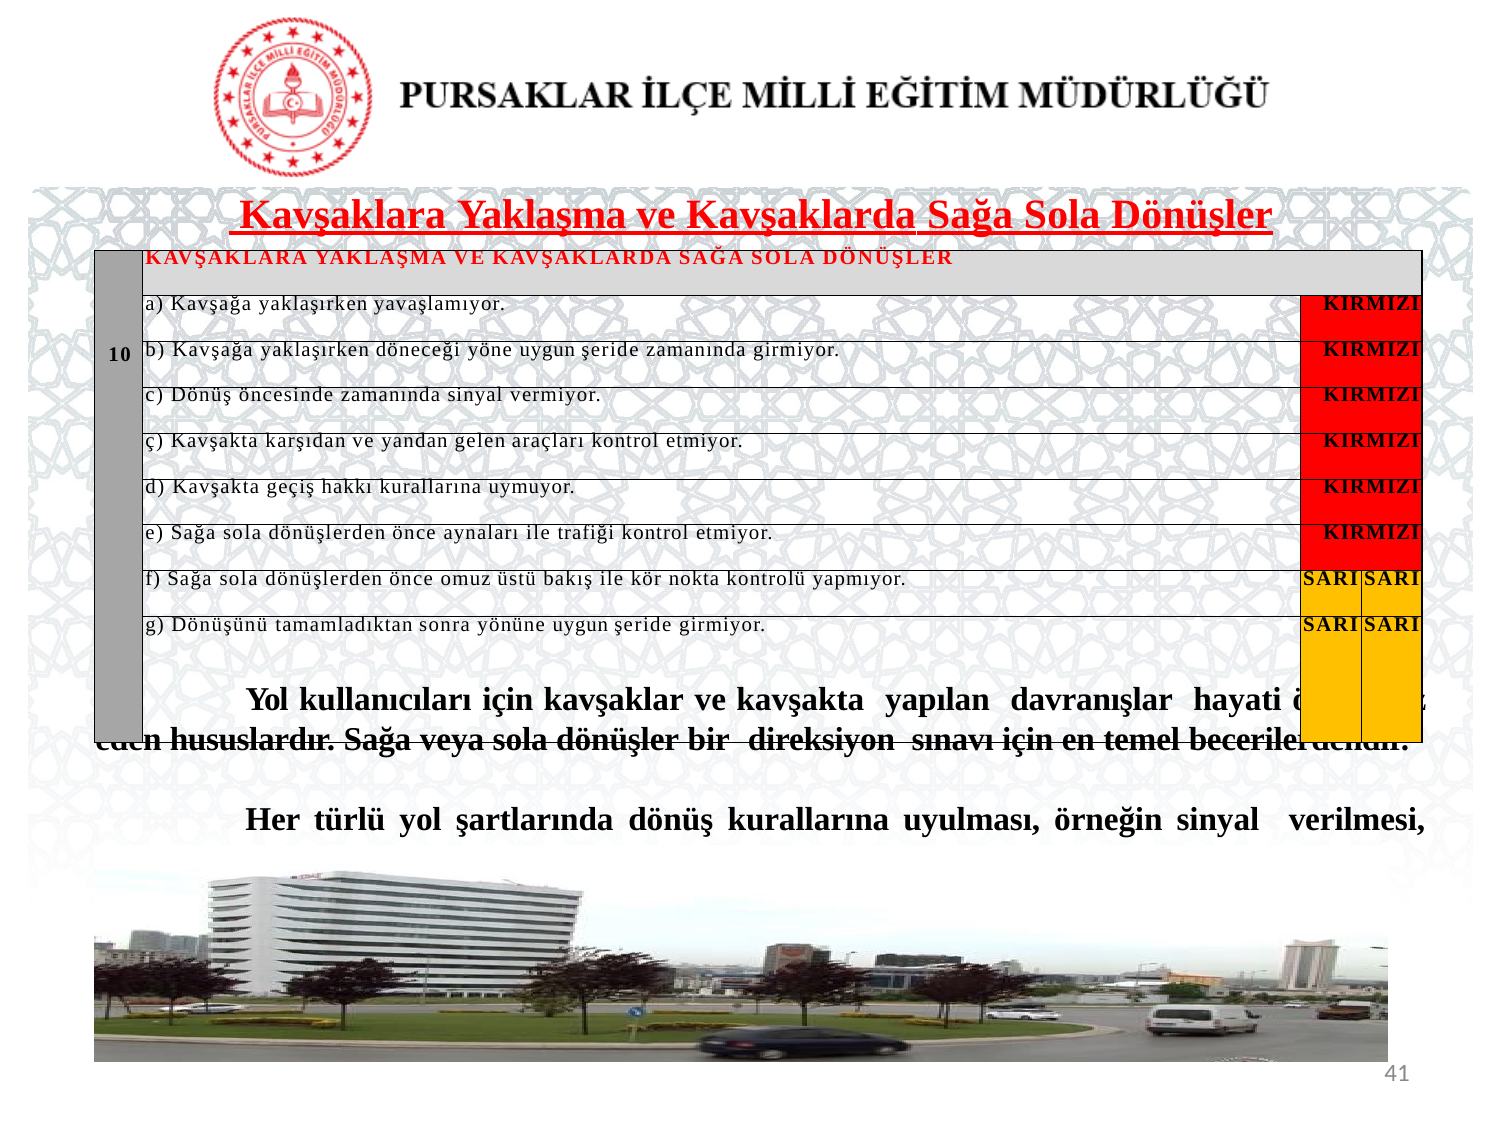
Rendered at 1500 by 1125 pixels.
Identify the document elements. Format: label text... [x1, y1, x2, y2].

picture [28, 0, 1473, 1062]
text_box 41 [1384, 1062, 1410, 1111]
